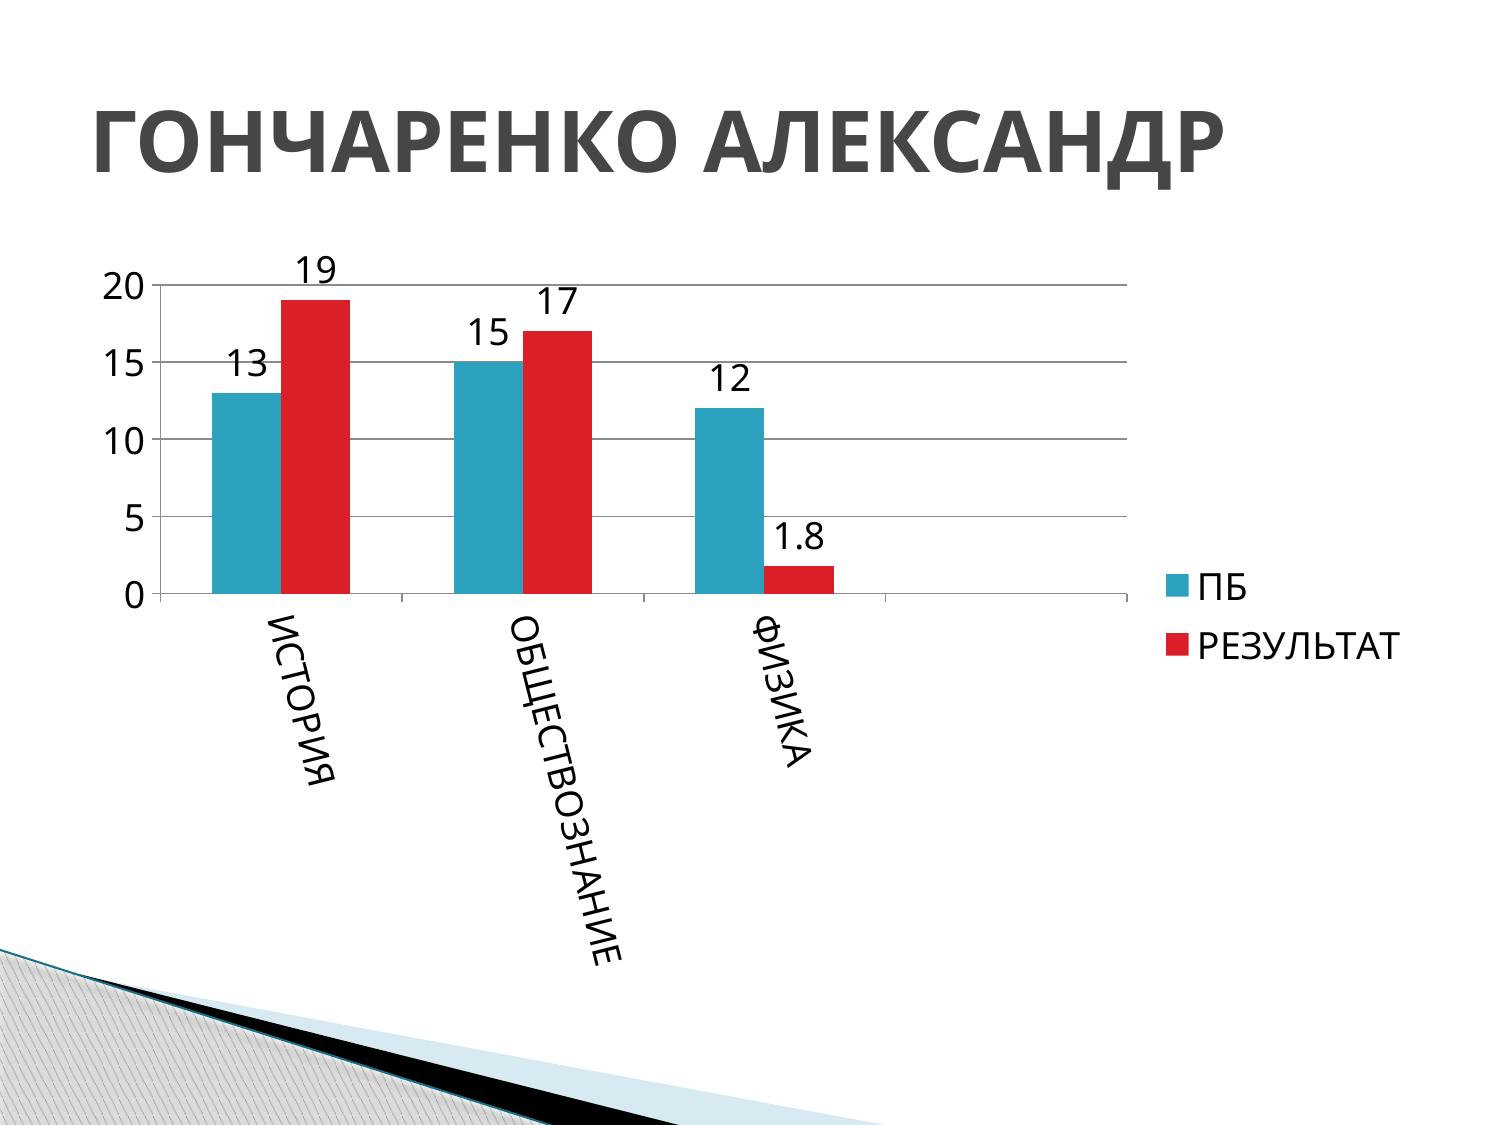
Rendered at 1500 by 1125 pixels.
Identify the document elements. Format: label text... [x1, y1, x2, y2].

title ГОНЧАРЕНКО АЛЕКСАНДР [75, 45, 1425, 233]
chart [74, 242, 1426, 986]
